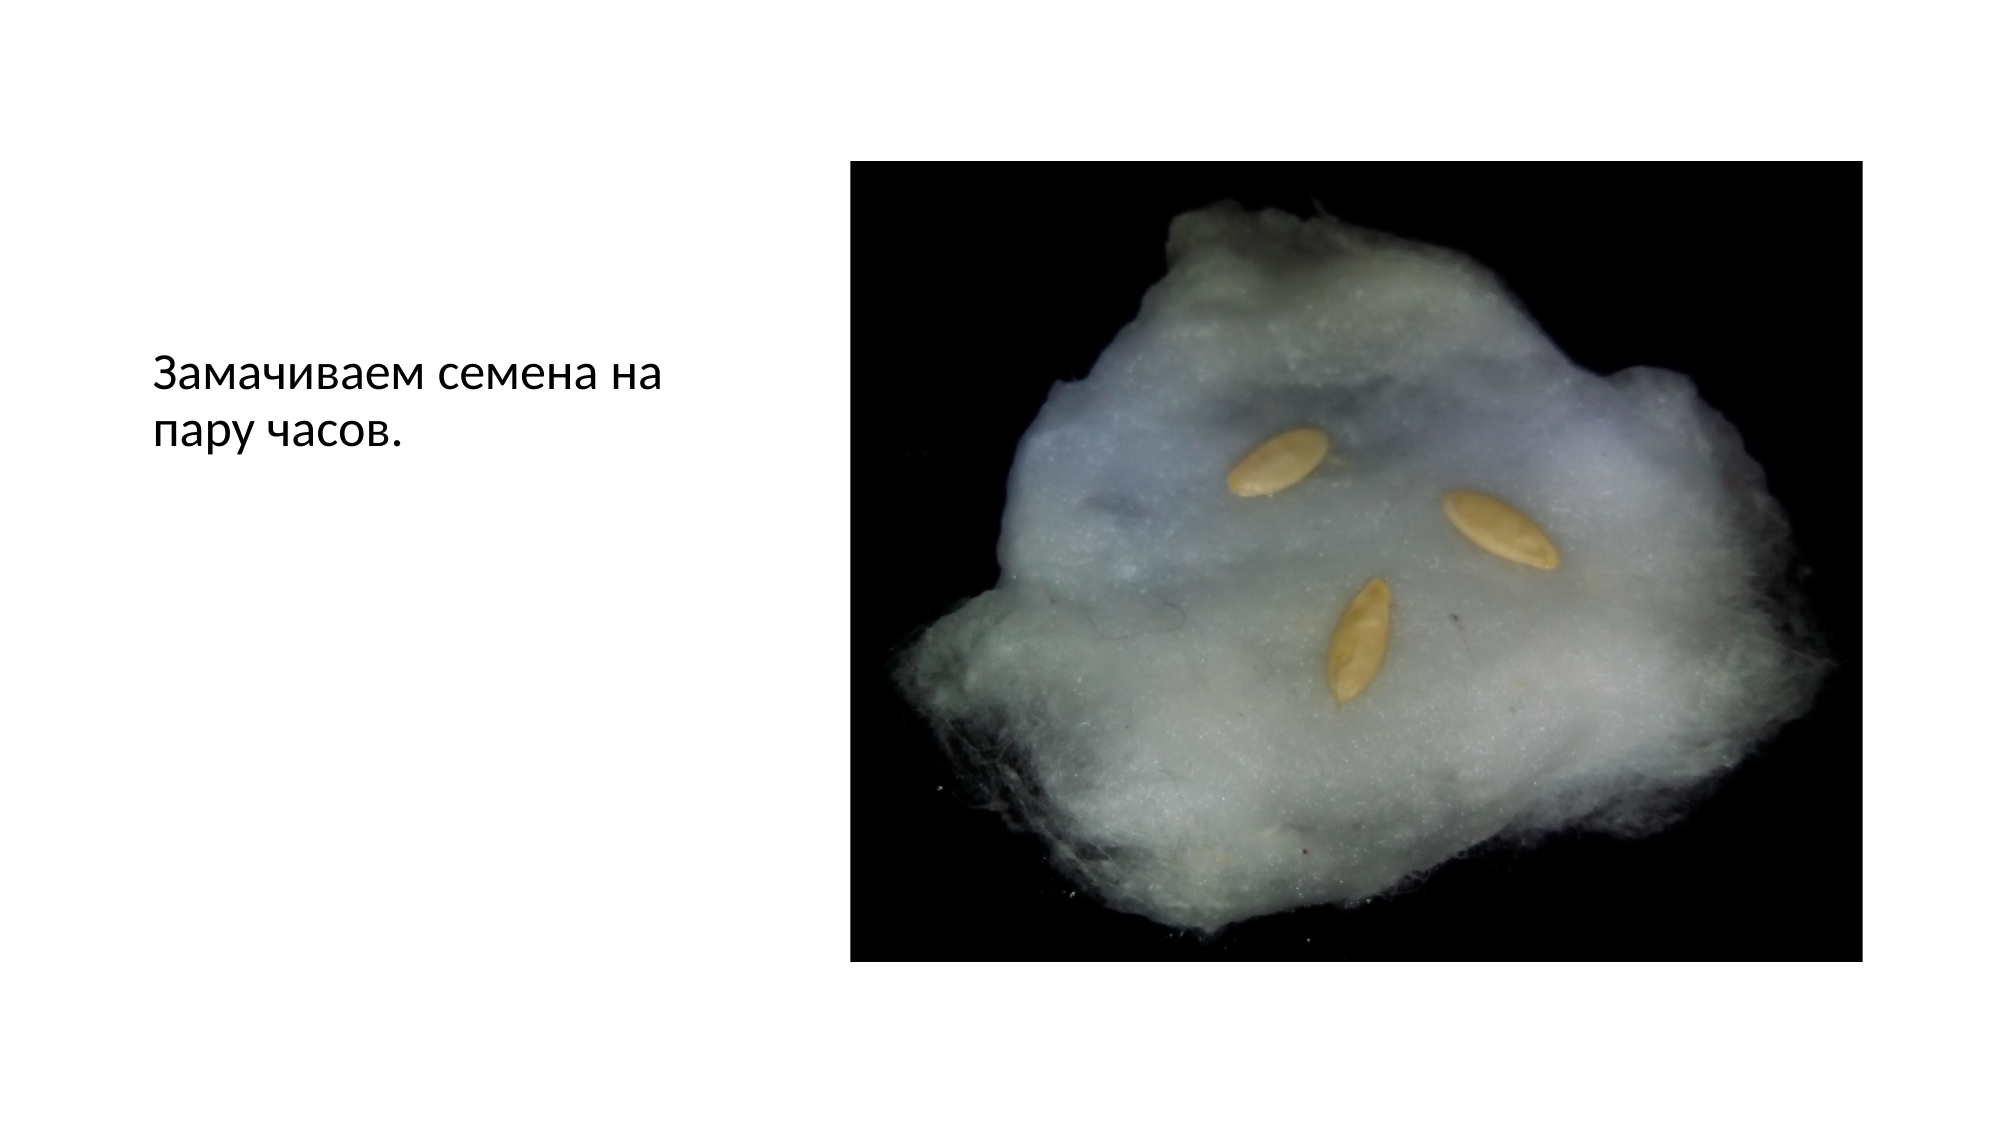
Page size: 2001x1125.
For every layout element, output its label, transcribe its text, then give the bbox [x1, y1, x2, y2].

picture [850, 161, 1863, 962]
list Замачиваем семена на пару часов. [137, 337, 783, 963]
